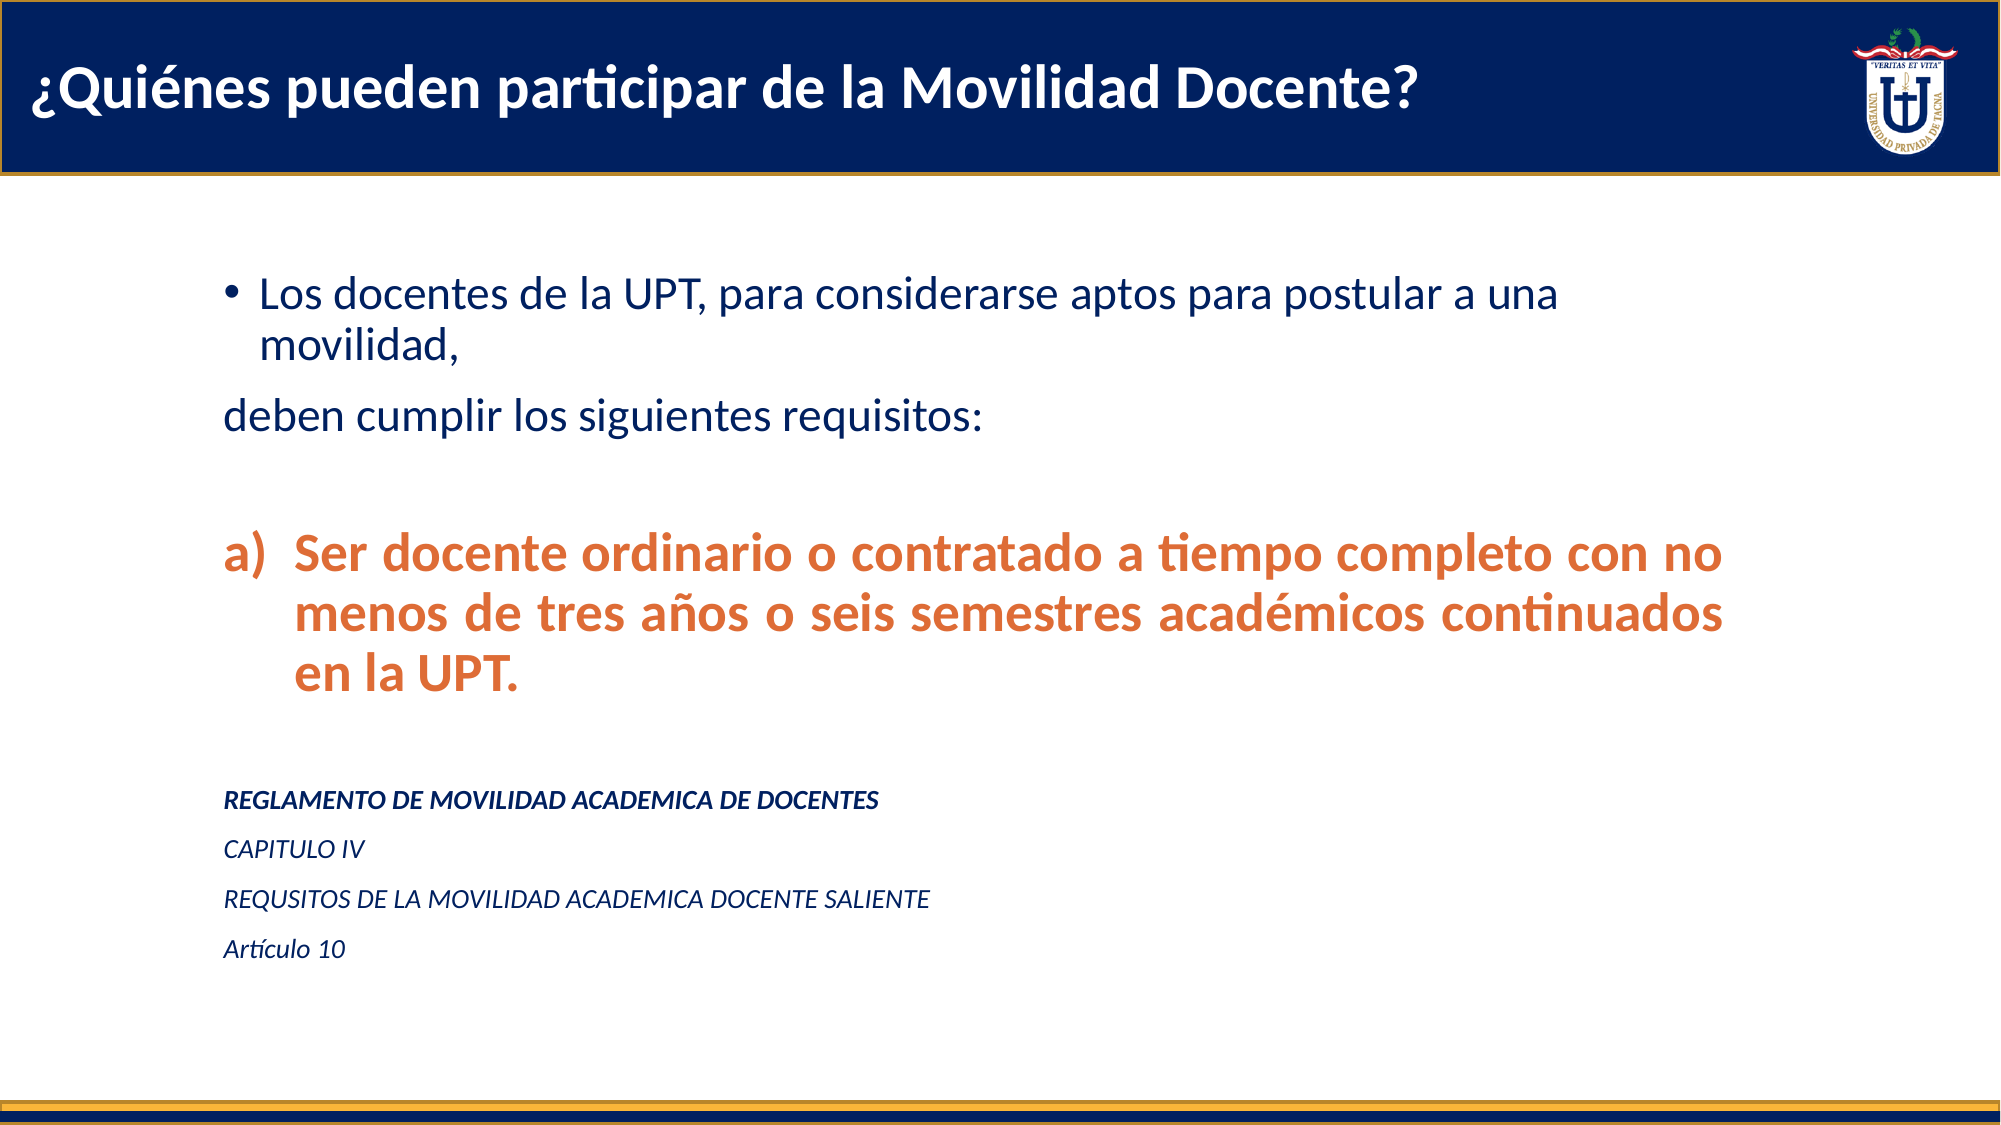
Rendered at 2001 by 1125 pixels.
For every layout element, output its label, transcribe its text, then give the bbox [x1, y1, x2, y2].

picture [1852, 27, 1958, 157]
title ¿Quiénes pueden participar de la Movilidad Docente? [14, 3, 1740, 174]
list Los docentes de la UPT, para considerarse aptos para postular a una movilidad, deben cumplir los siguientes requisitos: Ser docente ordinario o contratado a tiempo completo con no menos de tres años o seis semestres académicos continuados en la UPT. REGLAMENTO DE MOVILIDAD ACADEMICA DE DOCENTES CAPITULO IV REQUSITOS DE LA MOVILIDAD ACADEMICA DOCENTE SALIENTE Artículo 10 [208, 193, 1740, 973]
